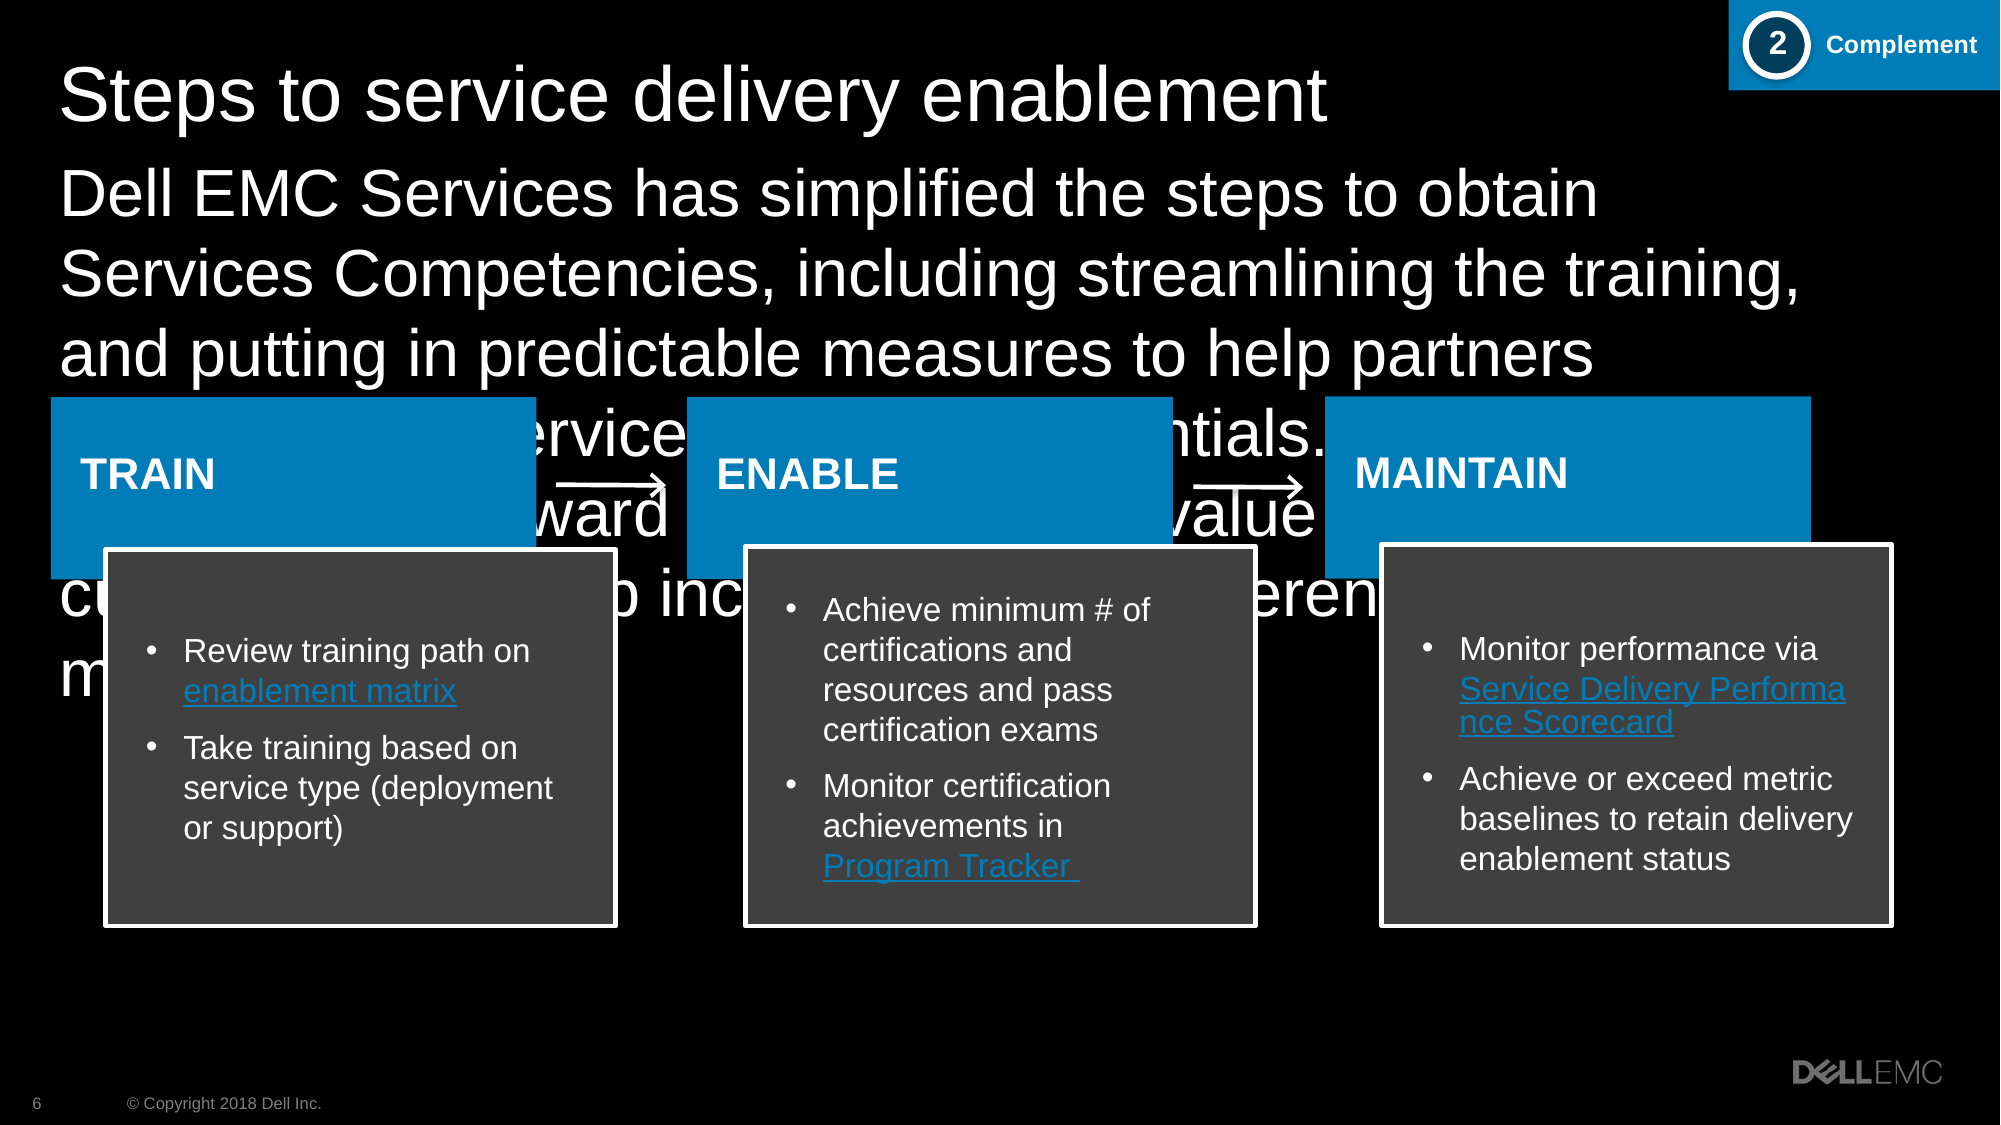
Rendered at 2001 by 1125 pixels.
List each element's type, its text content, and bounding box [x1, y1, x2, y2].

subtitle Dell EMC Services has simplified the steps to obtain Services Competencies, including streamlining the training, and putting in predictable measures to help partners maintain their services delivery credentials. Our goal is to measure and reward partners for the value delivered to customers and help increase partner differentiation in markets served. [59, 149, 1850, 393]
picture [1793, 1058, 1942, 1085]
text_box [1728, 0, 2000, 91]
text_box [39, 395, 1893, 927]
title Steps to service delivery enablement [58, 54, 1850, 139]
